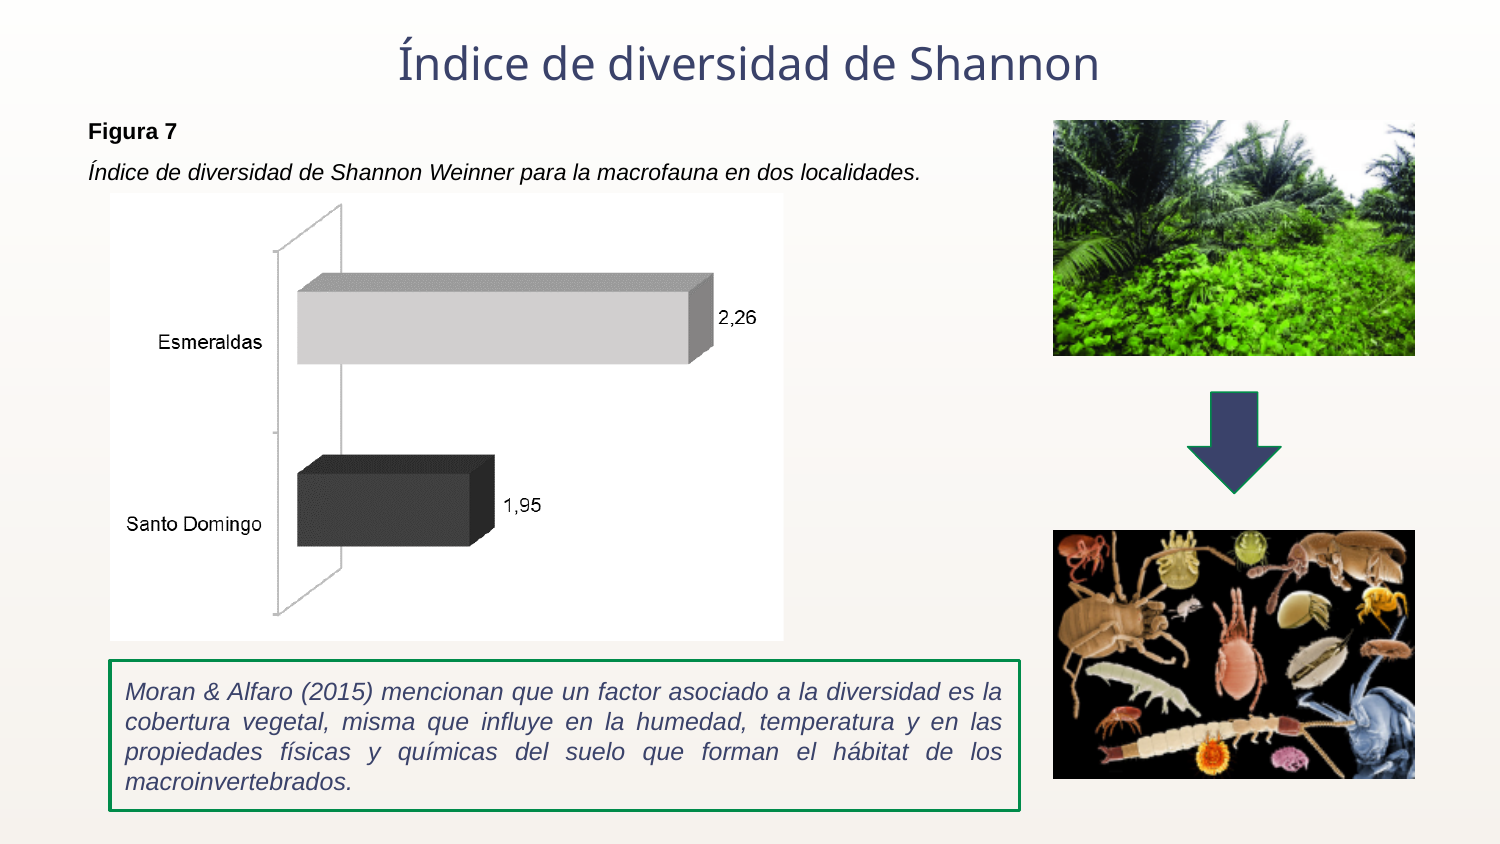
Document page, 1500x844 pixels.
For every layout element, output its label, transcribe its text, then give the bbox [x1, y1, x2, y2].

title Índice de diversidad de Shannon [164, 19, 1336, 98]
picture [1053, 529, 1416, 779]
picture [1053, 120, 1416, 356]
text_box Moran & Alfaro (2015) mencionan que un factor asociado a la diversidad es la cobertura vegetal, misma que influye en la humedad, temperatura y en las propiedades físicas y químicas del suelo que forman el hábitat de los macroinvertebrados. [109, 660, 1020, 811]
picture [109, 193, 784, 641]
text_box [1187, 392, 1282, 494]
text_box Figura 7 Índice de diversidad de Shannon Weinner para la macrofauna en dos localidades. [73, 95, 1034, 193]
